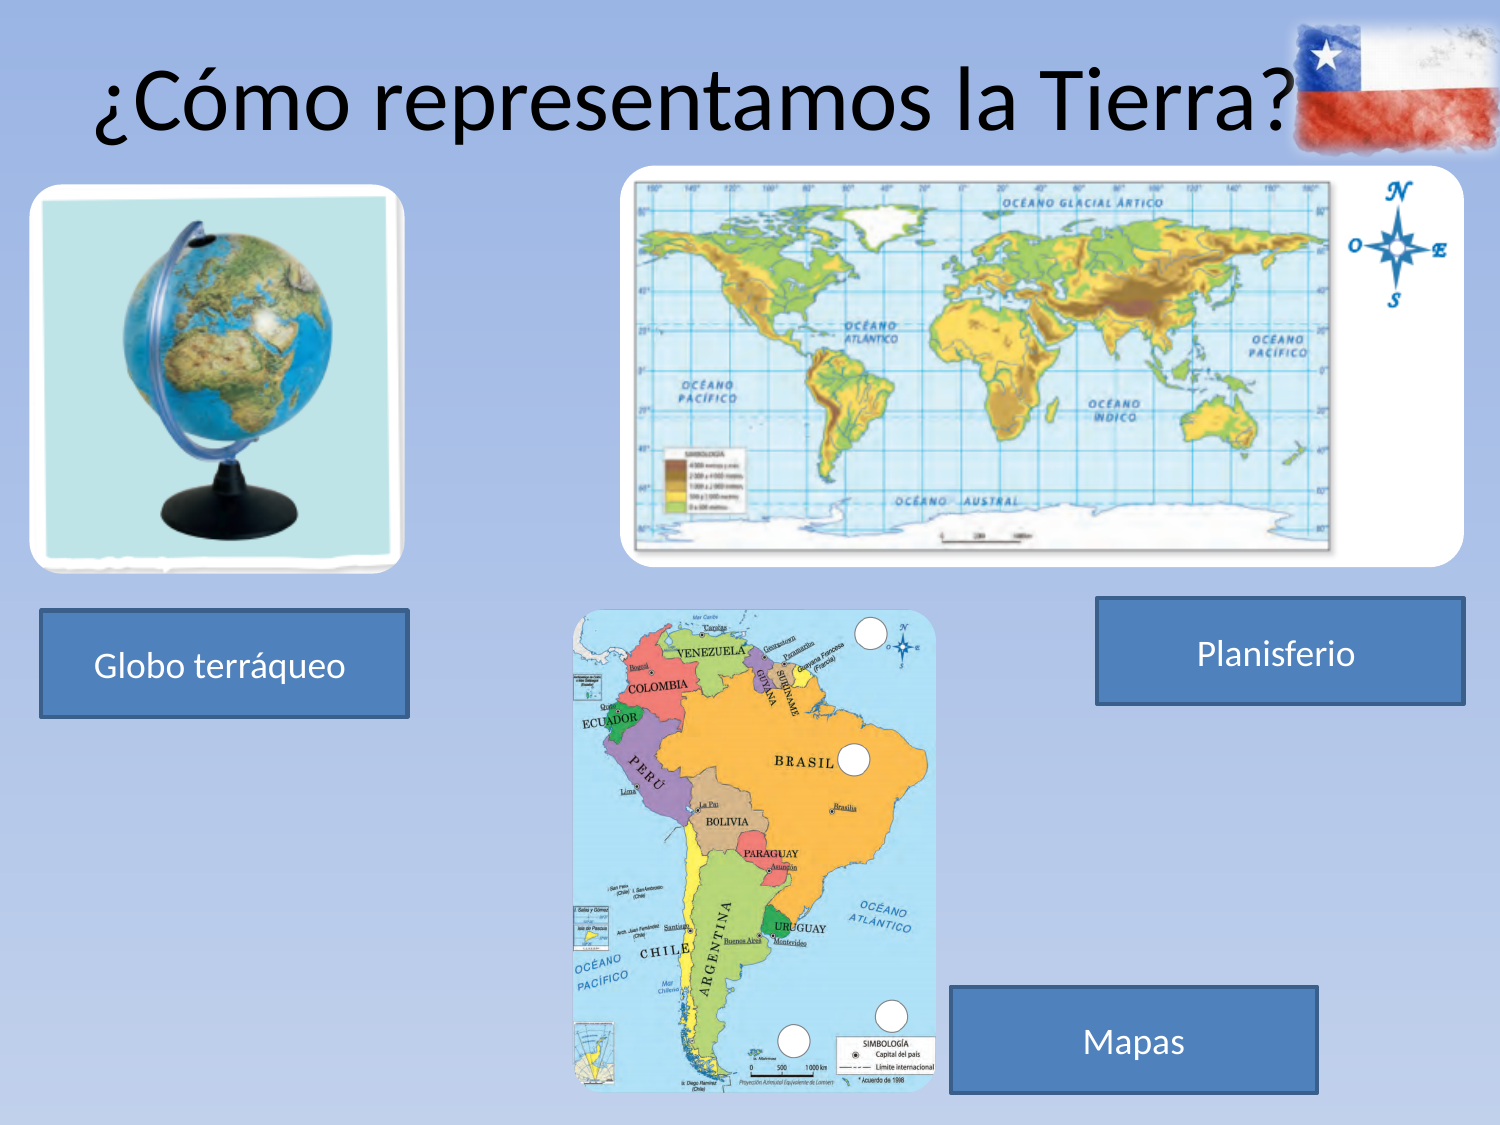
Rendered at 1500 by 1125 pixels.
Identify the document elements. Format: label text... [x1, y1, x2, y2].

text_box Planisferio [1095, 596, 1466, 706]
title ¿Cómo representamos la Tierra? [75, 0, 1317, 188]
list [29, 184, 405, 574]
text_box Globo terráqueo [39, 608, 410, 719]
picture [572, 609, 937, 1094]
text_box Mapas [949, 985, 1319, 1095]
picture [619, 10, 1500, 568]
